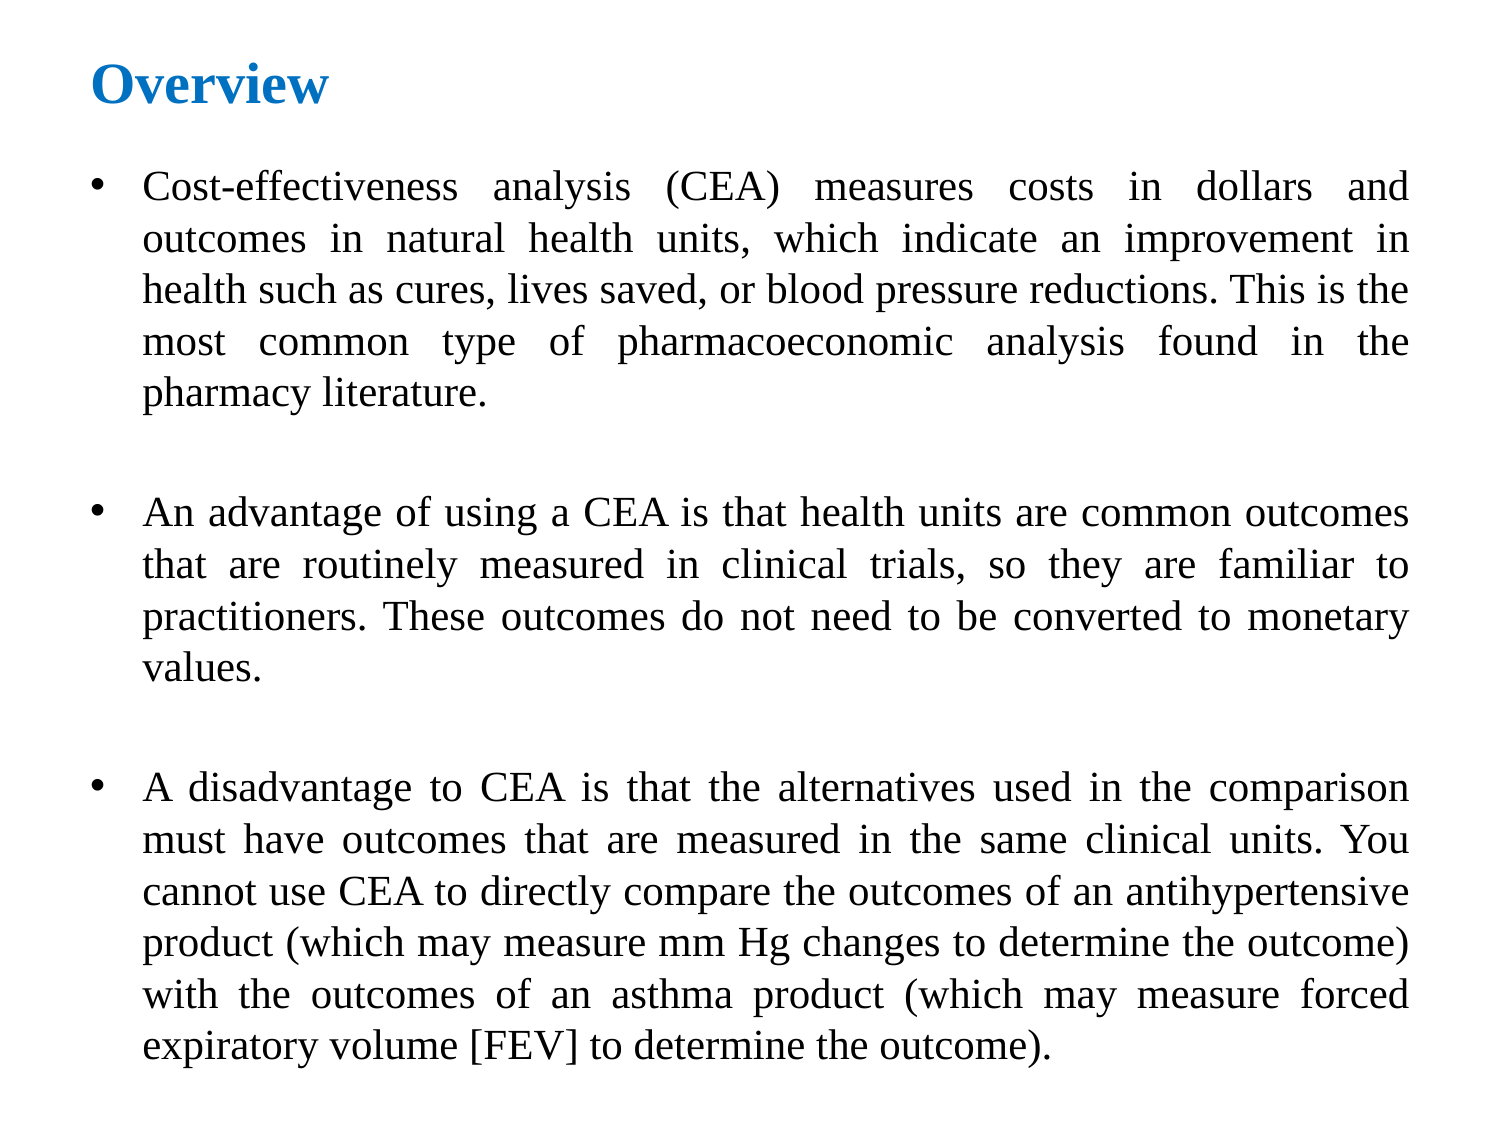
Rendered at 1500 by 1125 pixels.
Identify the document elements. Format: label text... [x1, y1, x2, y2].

title Overview [75, 0, 1425, 149]
list Cost-effectiveness analysis (CEA) measures costs in dollars and outcomes in natural health units, which indicate an improvement in health such as cures, lives saved, or blood pressure reductions. This is the most common type of pharmacoeconomic analysis found in the pharmacy literature. An advantage of using a CEA is that health units are common outcomes that are routinely measured in clinical trials, so they are familiar to practitioners. These outcomes do not need to be converted to monetary values. A disadvantage to CEA is that the alternatives used in the comparison must have outcomes that are measured in the same clinical units. You cannot use CEA to directly compare the outcomes of an antihypertensive product (which may measure mm Hg changes to determine the outcome) with the outcomes of an asthma product (which may measure forced expiratory volume [FEV] to determine the outcome). [75, 149, 1425, 1125]
